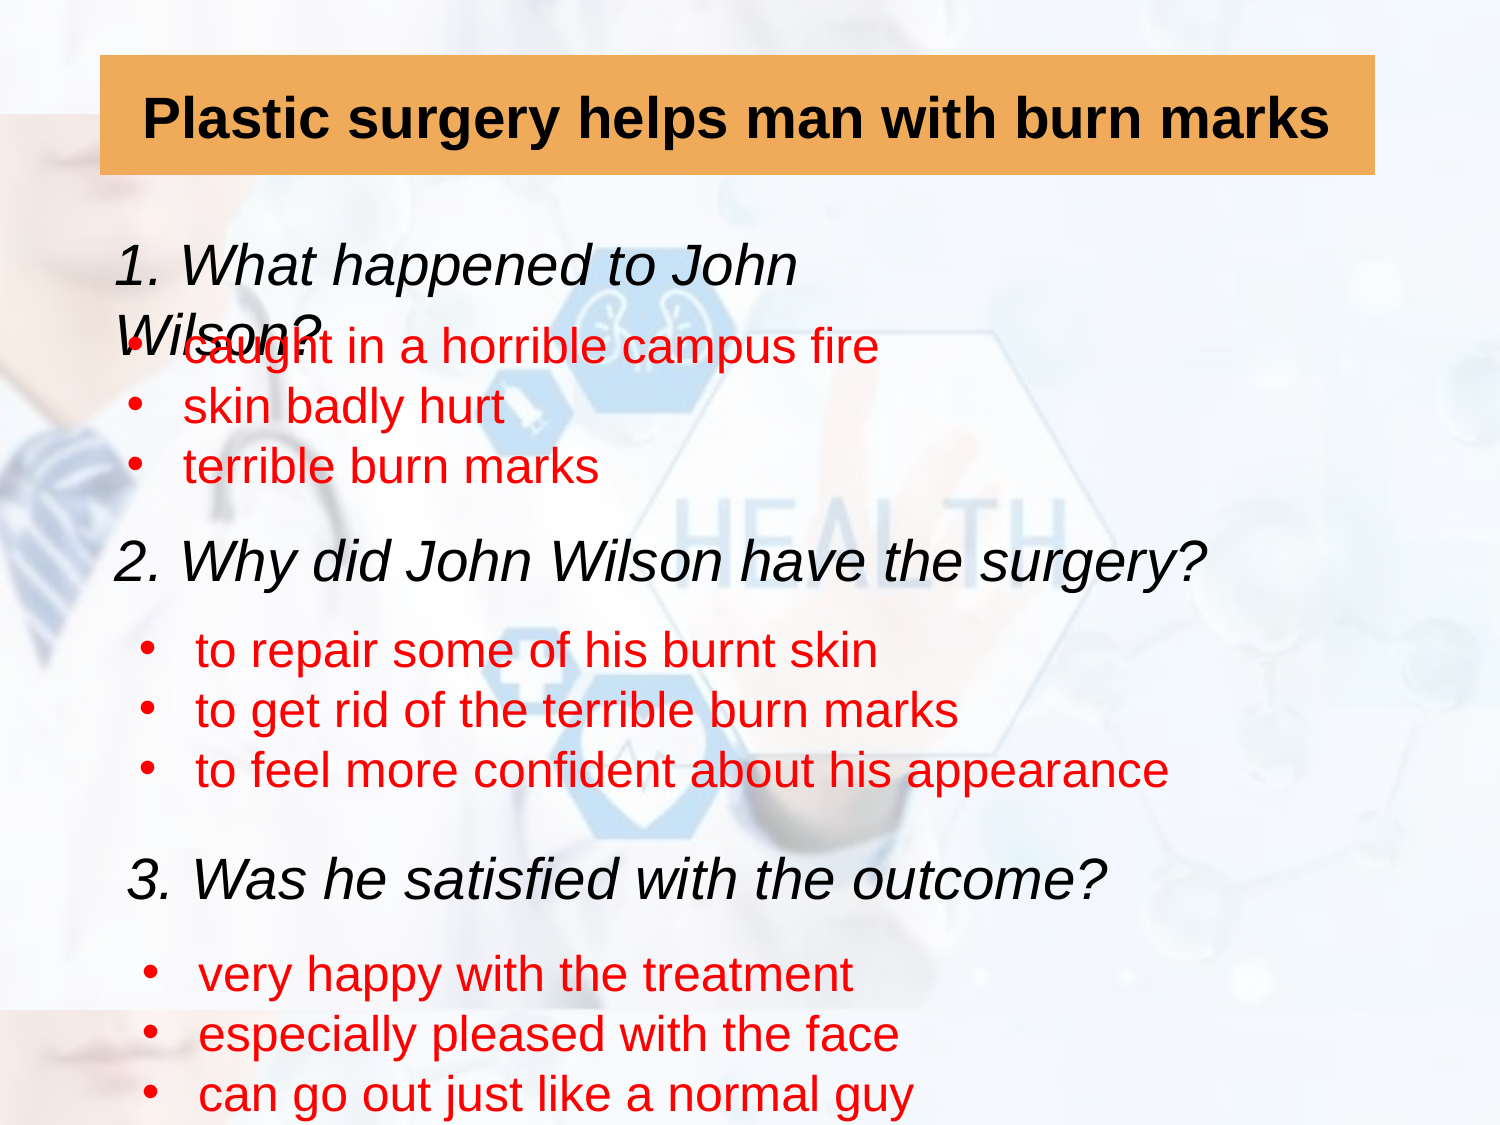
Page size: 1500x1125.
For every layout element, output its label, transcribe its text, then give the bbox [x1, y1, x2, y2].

text_box caught in a horrible campus fire skin badly hurt terrible burn marks [111, 305, 1384, 501]
text_box to repair some of his burnt skin to get rid of the terrible burn marks to feel more confident about his appearance [123, 609, 1267, 834]
text_box 1. What happened to John Wilson? [100, 219, 1031, 375]
text_box 3. Was he satisfied with the outcome? [111, 834, 1399, 919]
text_box 2. Why did John Wilson have the surgery? [100, 515, 1388, 601]
text_box very happy with the treatment especially pleased with the face can go out just like a normal guy [127, 933, 1399, 1125]
text_box Plastic surgery helps man with burn marks [99, 54, 1376, 176]
